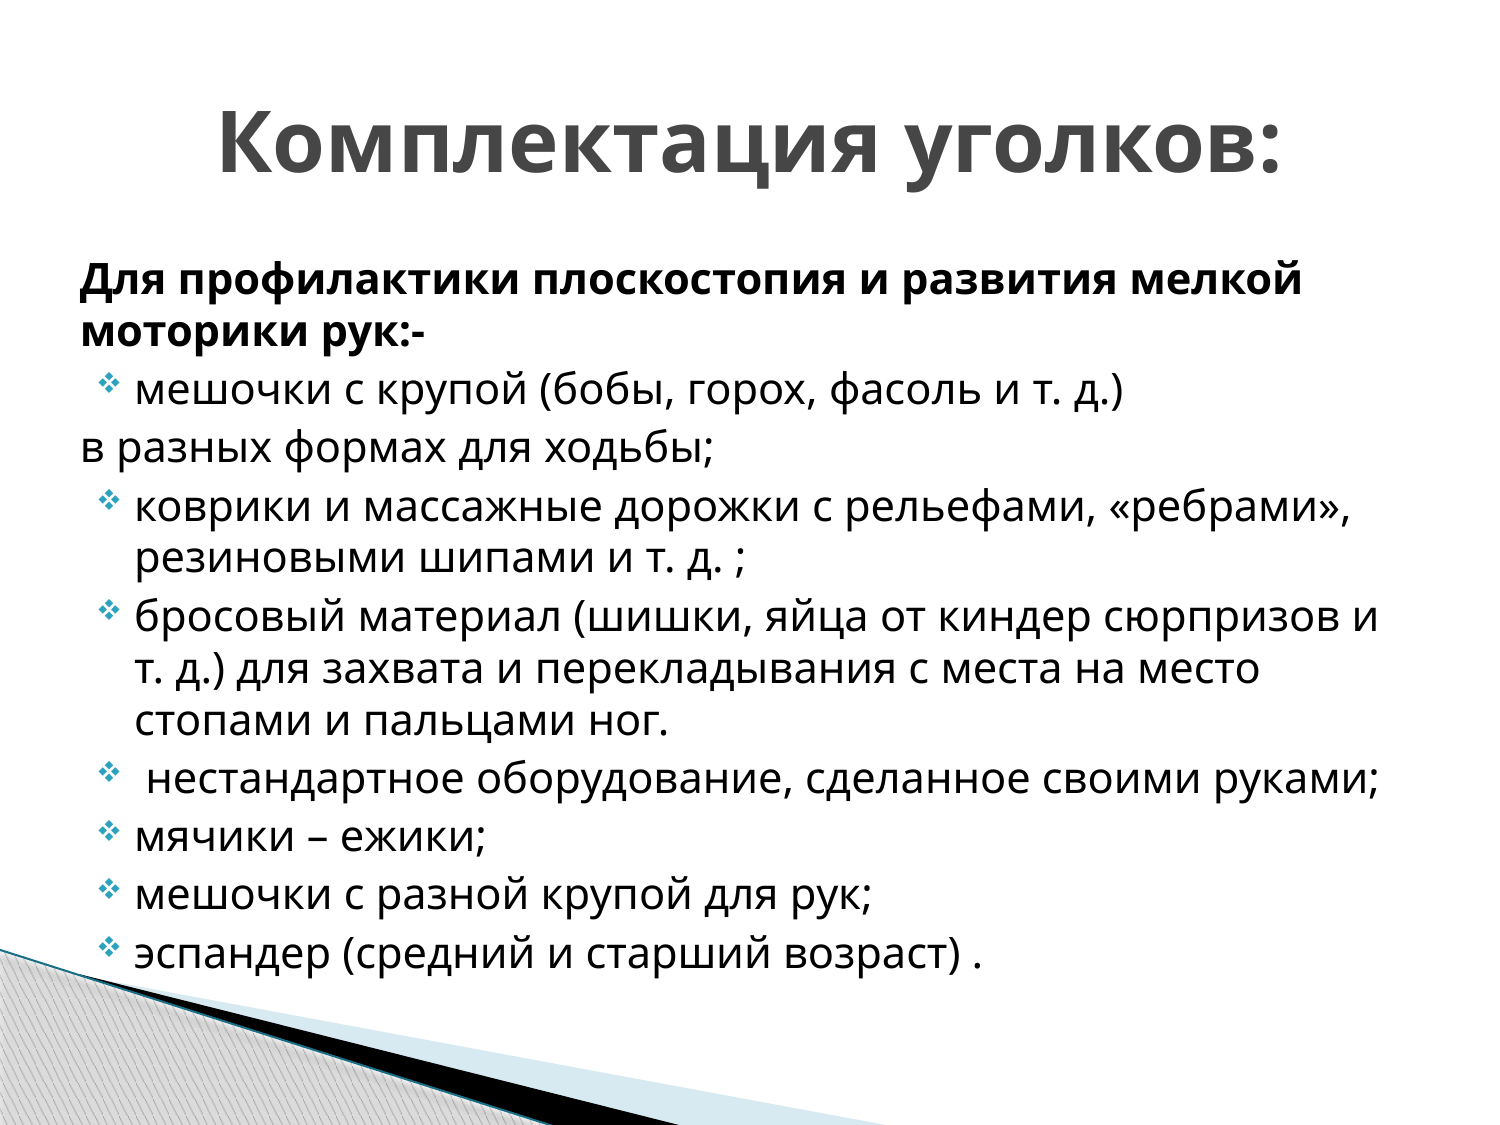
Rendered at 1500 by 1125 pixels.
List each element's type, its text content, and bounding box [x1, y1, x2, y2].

list Для профилактики плоскостопия и развития мелкой моторики рук:- мешочки с крупой (бобы, горох, фасоль и т. д.) в разных формах для ходьбы; коврики и массажные дорожки с рельефами, «ребрами», резиновыми шипами и т. д. ; бросовый материал (шишки, яйца от киндер сюрпризов и т. д.) для захвата и перекладывания с места на место стопами и пальцами ног. нестандартное оборудование, сделанное своими руками; мячики – ежики; мешочки с разной крупой для рук; эспандер (средний и старший возраст) . [64, 243, 1416, 987]
title Комплектация уголков: [75, 45, 1425, 233]
